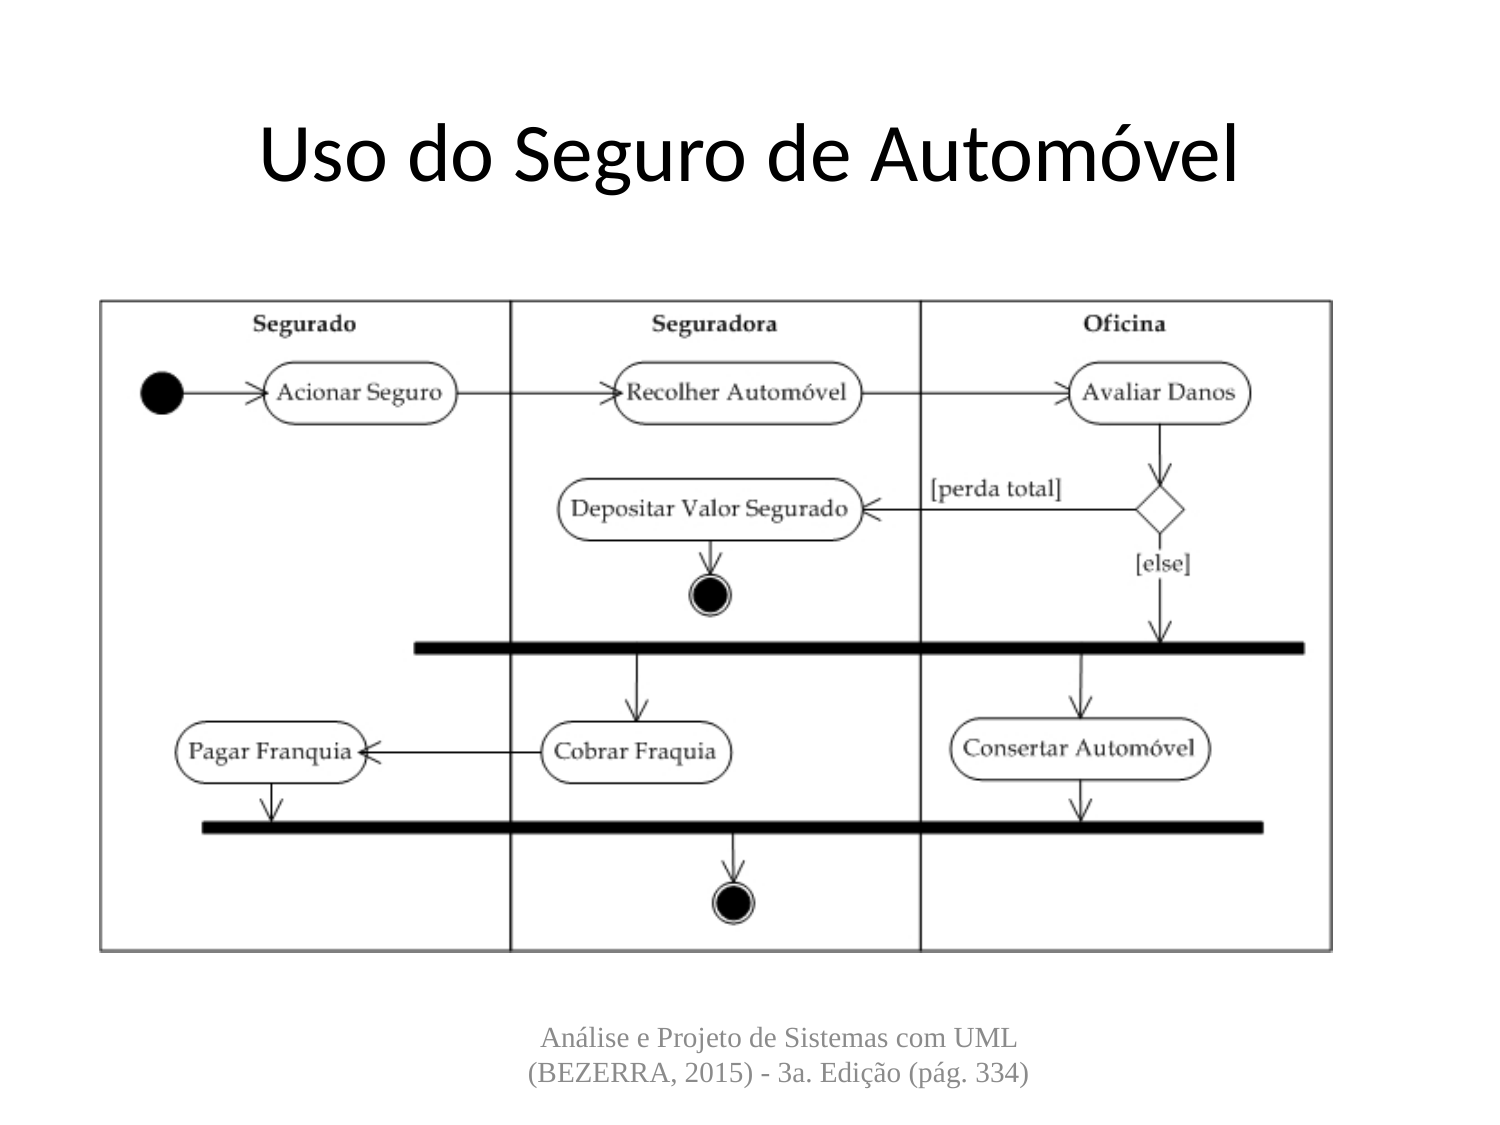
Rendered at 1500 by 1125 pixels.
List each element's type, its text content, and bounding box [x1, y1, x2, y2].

picture [99, 299, 1333, 953]
footer Análise e Projeto de Sistemas com UML (BEZERRA, 2015) - 3a. Edição (pág. 334) [512, 1023, 1046, 1084]
title Uso do Seguro de Automóvel [112, 54, 1388, 243]
